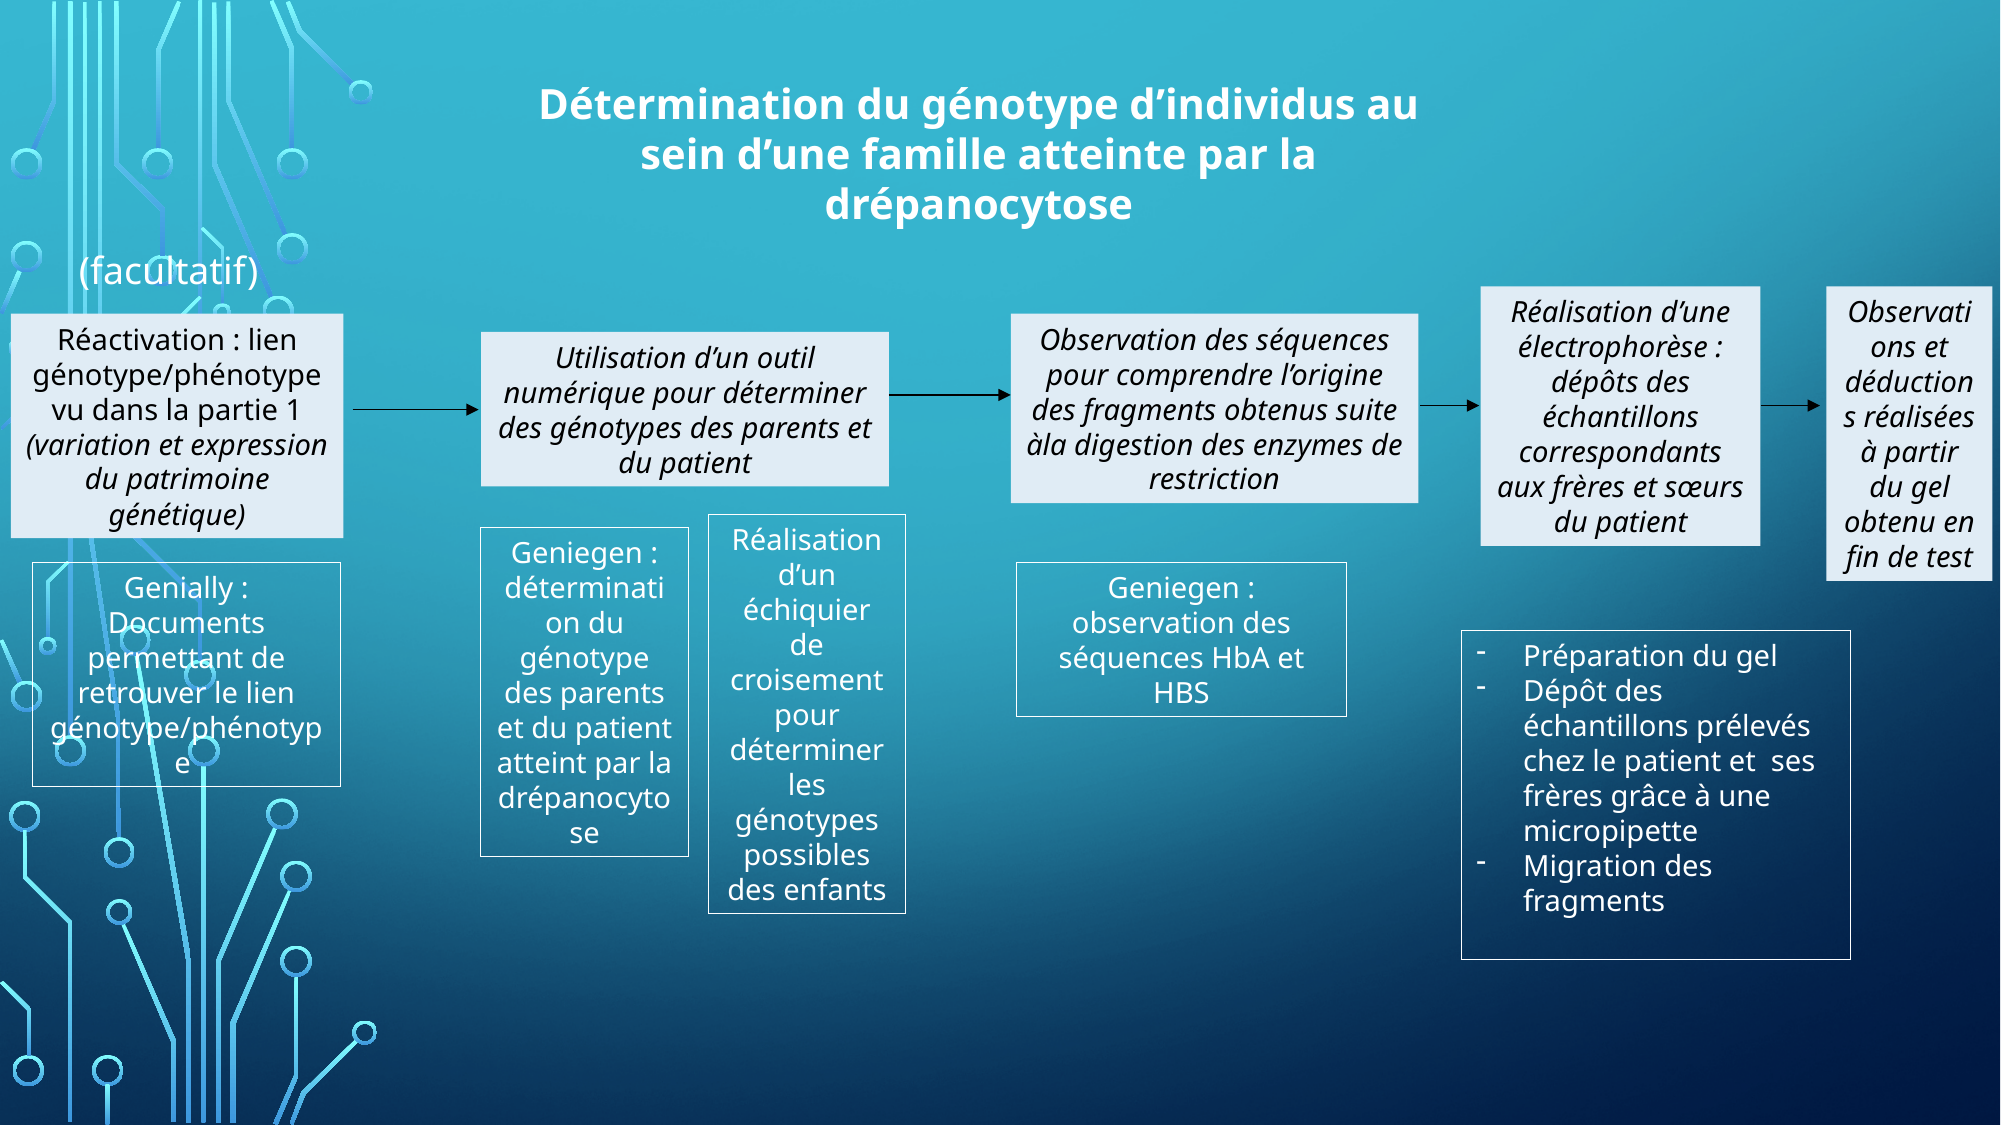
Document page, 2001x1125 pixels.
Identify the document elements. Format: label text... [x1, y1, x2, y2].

text_box Utilisation d’un outil numérique pour déterminer des génotypes des parents et du patient [481, 331, 889, 487]
text_box Préparation du gel Dépôt des échantillons prélevés chez le patient et ses frères grâce à une micropipette Migration des fragments [1461, 630, 1851, 960]
text_box (facultatif) [64, 239, 274, 300]
text_box Geniegen : détermination du génotype des parents et du patient atteint par la drépanocytose [480, 527, 689, 857]
text_box Détermination du génotype d’individus au sein d’une famille atteinte par la drépanocytose [478, 70, 1480, 235]
text_box Genially : Documents permettant de retrouver le lien génotype/phénotype [32, 562, 341, 787]
text_box Réactivation : lien génotype/phénotype vu dans la partie 1 (variation et expression du patrimoine génétique) [10, 313, 344, 539]
text_box Observation des séquences pour comprendre l’origine des fragments obtenus suite àla digestion des enzymes de restriction [1010, 313, 1419, 504]
text_box Réalisation d’un échiquier de croisement pour déterminer les génotypes possibles des enfants [708, 514, 906, 914]
text_box Observations et déductions réalisées à partir du gel obtenu en fin de test [1826, 286, 1993, 581]
text_box Geniegen : observation des séquences HbA et HBS [1016, 562, 1347, 717]
text_box Réalisation d’une électrophorèse : dépôts des échantillons correspondants aux frères et sœurs du patient [1480, 286, 1761, 546]
